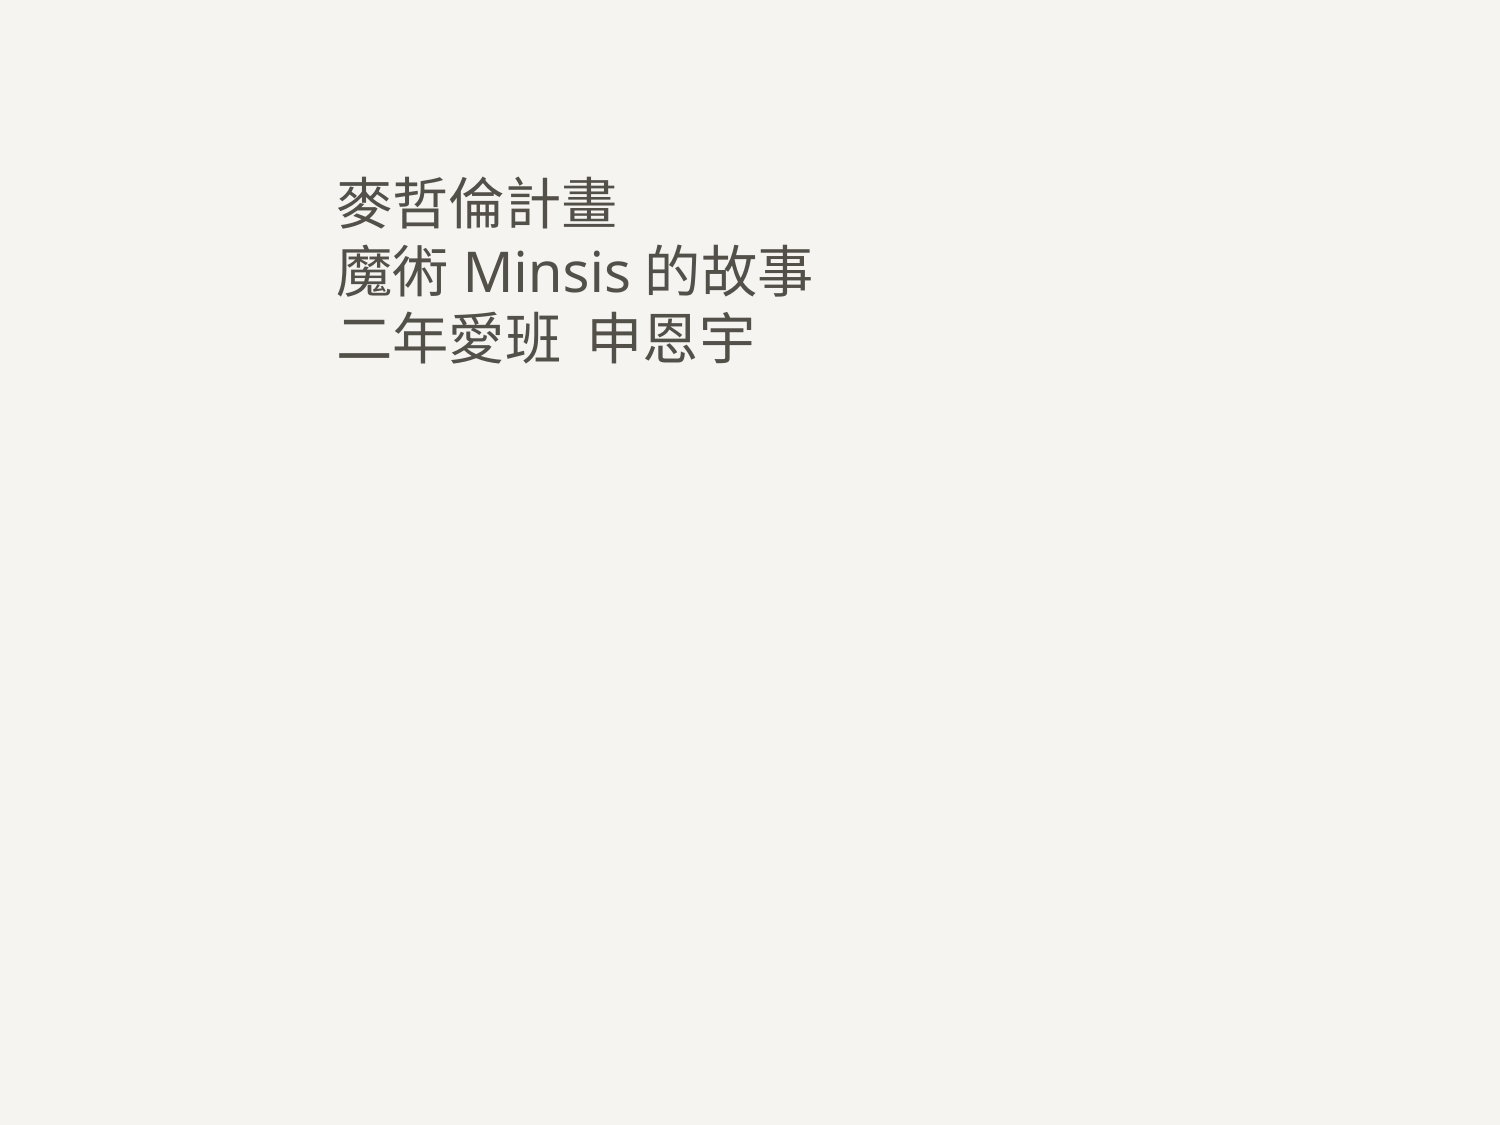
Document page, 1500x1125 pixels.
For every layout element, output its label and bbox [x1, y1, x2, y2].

text_box [321, 160, 1166, 1125]
